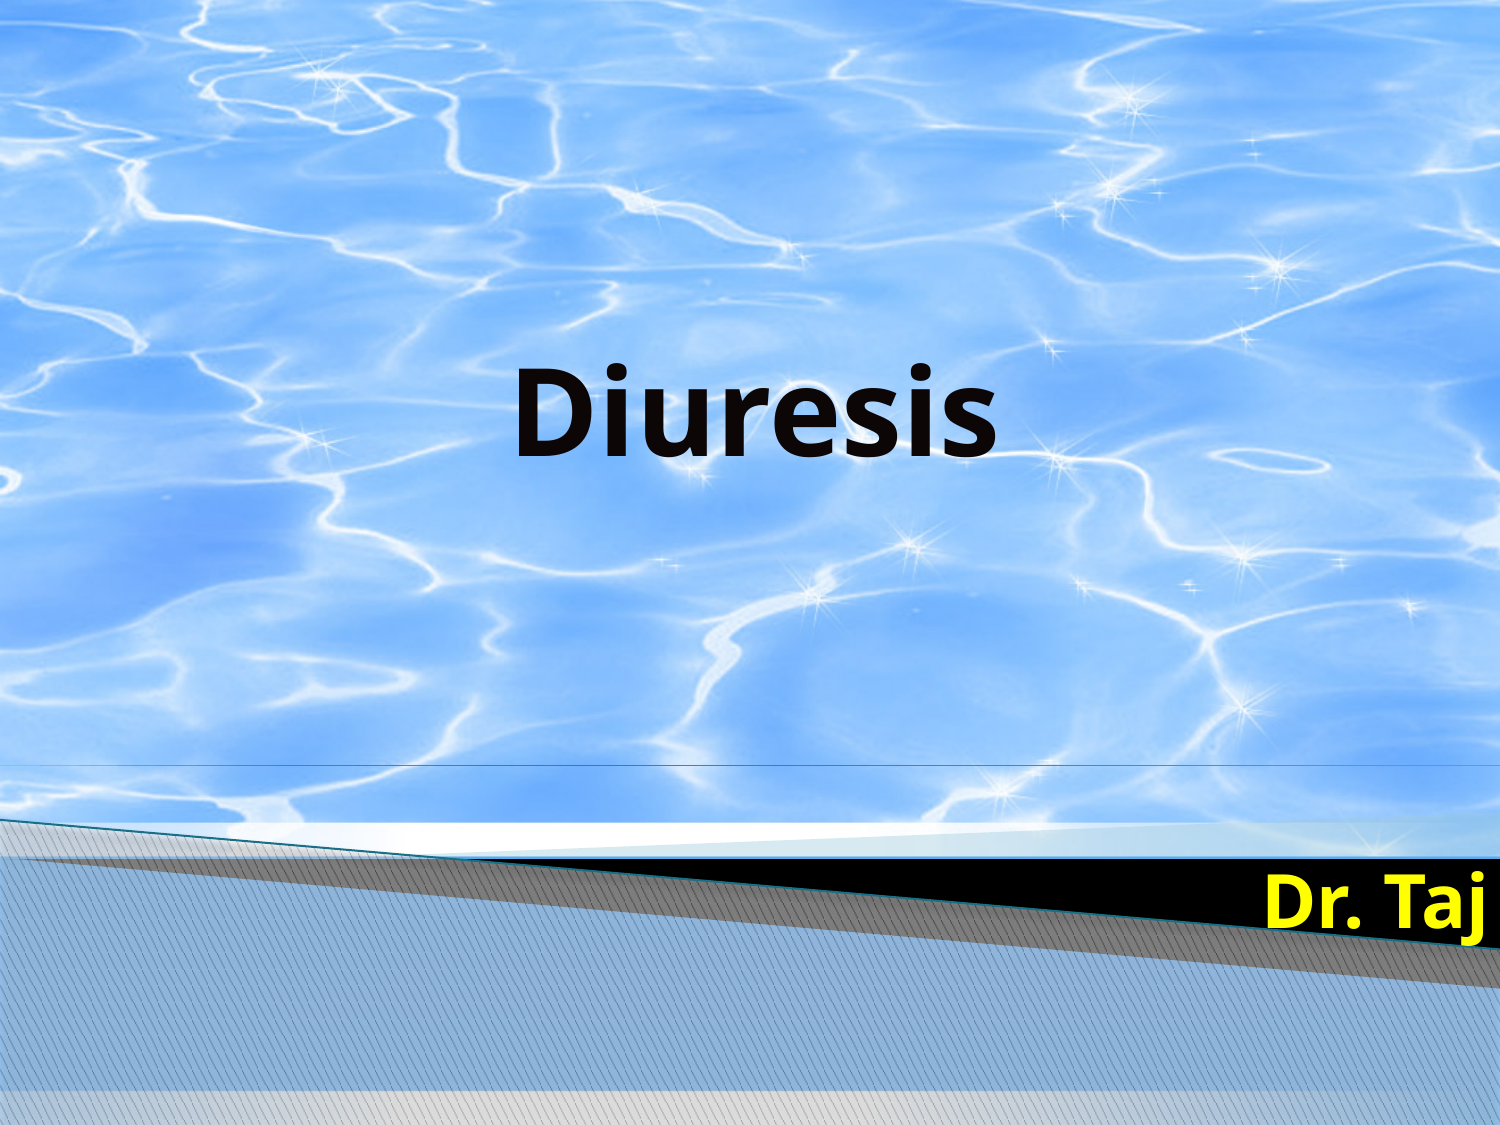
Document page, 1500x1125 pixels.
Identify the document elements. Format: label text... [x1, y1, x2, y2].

title Diuresis [50, 326, 1459, 489]
picture [0, 821, 1500, 1125]
picture [0, 0, 1500, 854]
subtitle Dr. Taj [1243, 846, 1500, 959]
